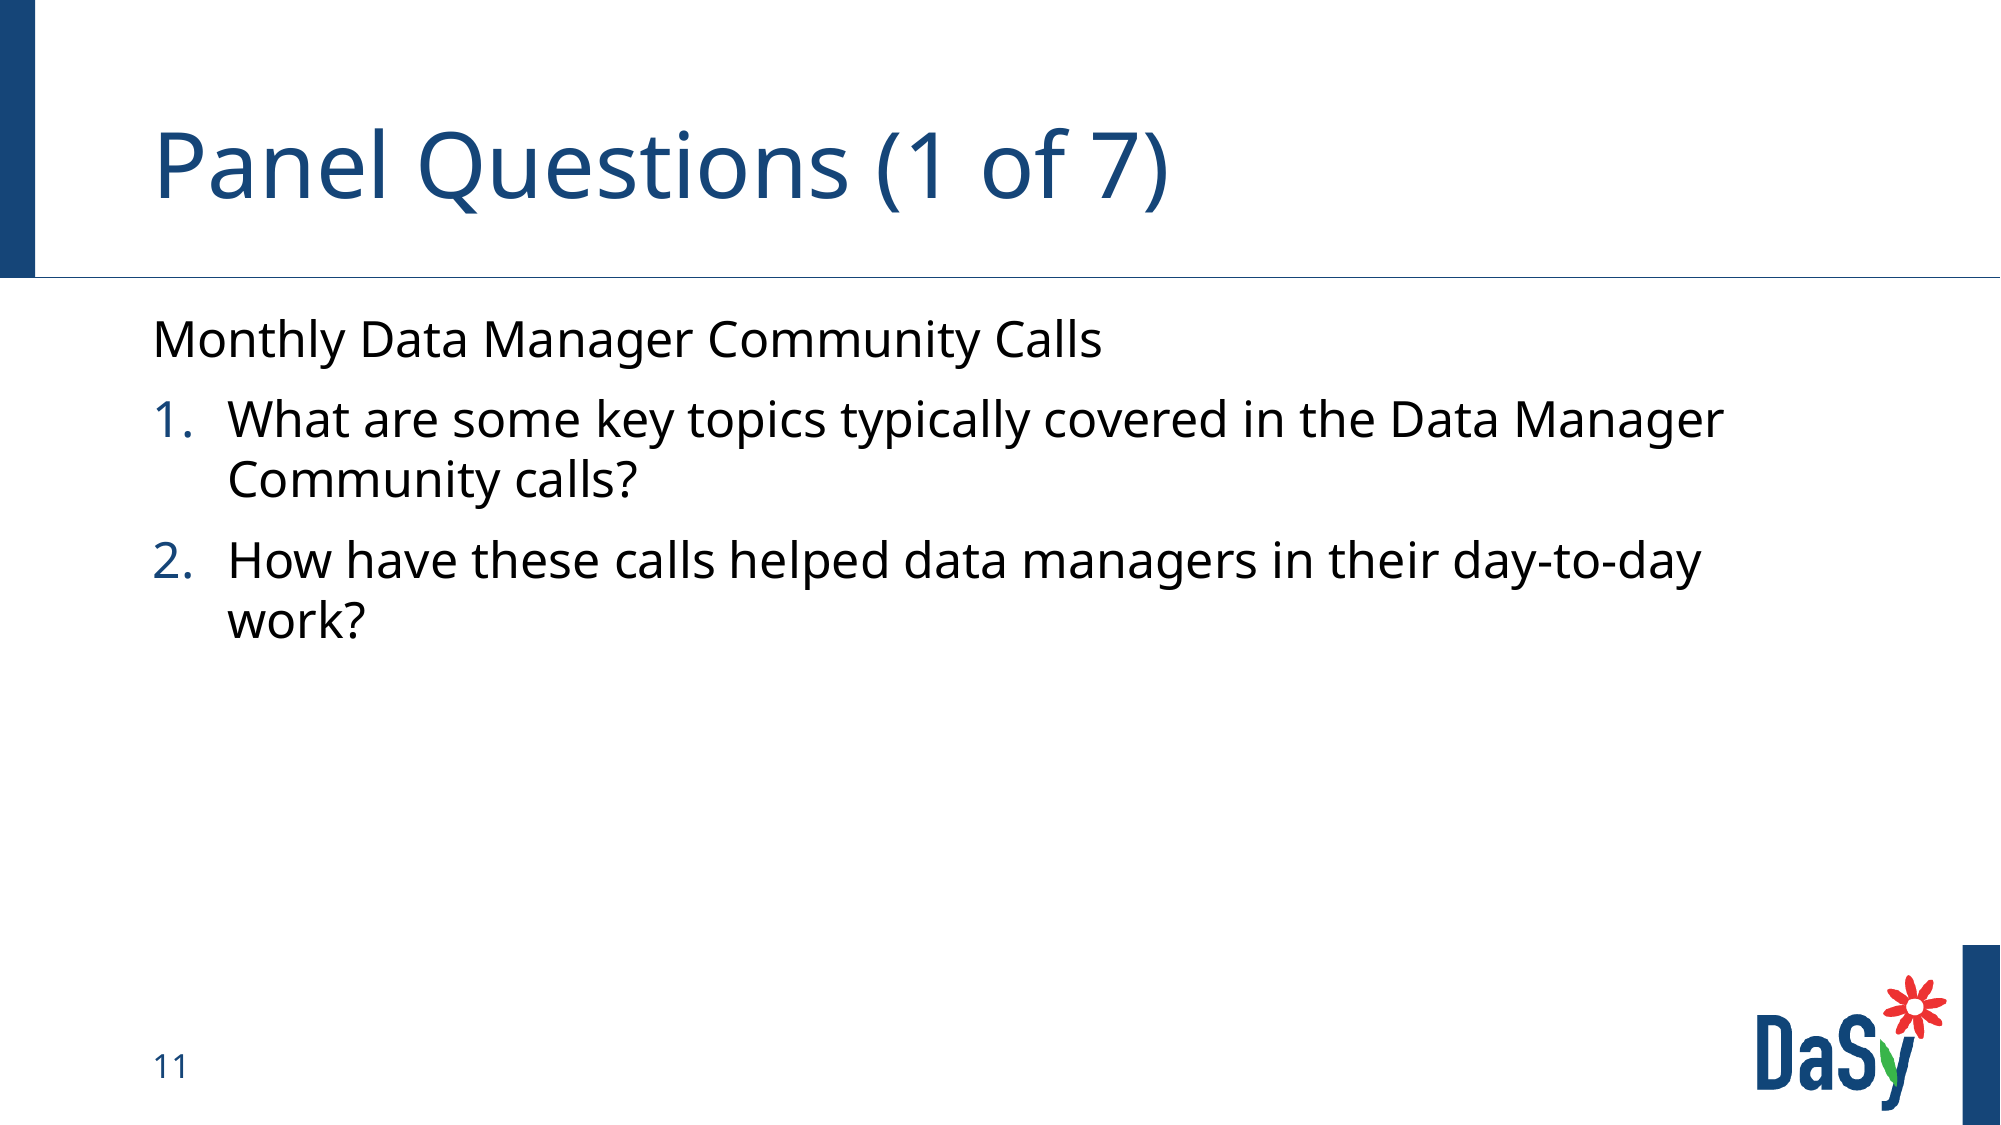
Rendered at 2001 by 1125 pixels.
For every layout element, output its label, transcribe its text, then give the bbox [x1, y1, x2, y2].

list Monthly Data Manager Community Calls What are some key topics typically covered in the Data Manager Community calls? How have these calls helped data managers in their day-to-day work? [137, 299, 1863, 1008]
title Panel Questions (1 of 7) [137, 59, 1863, 278]
picture [1757, 975, 1947, 1111]
